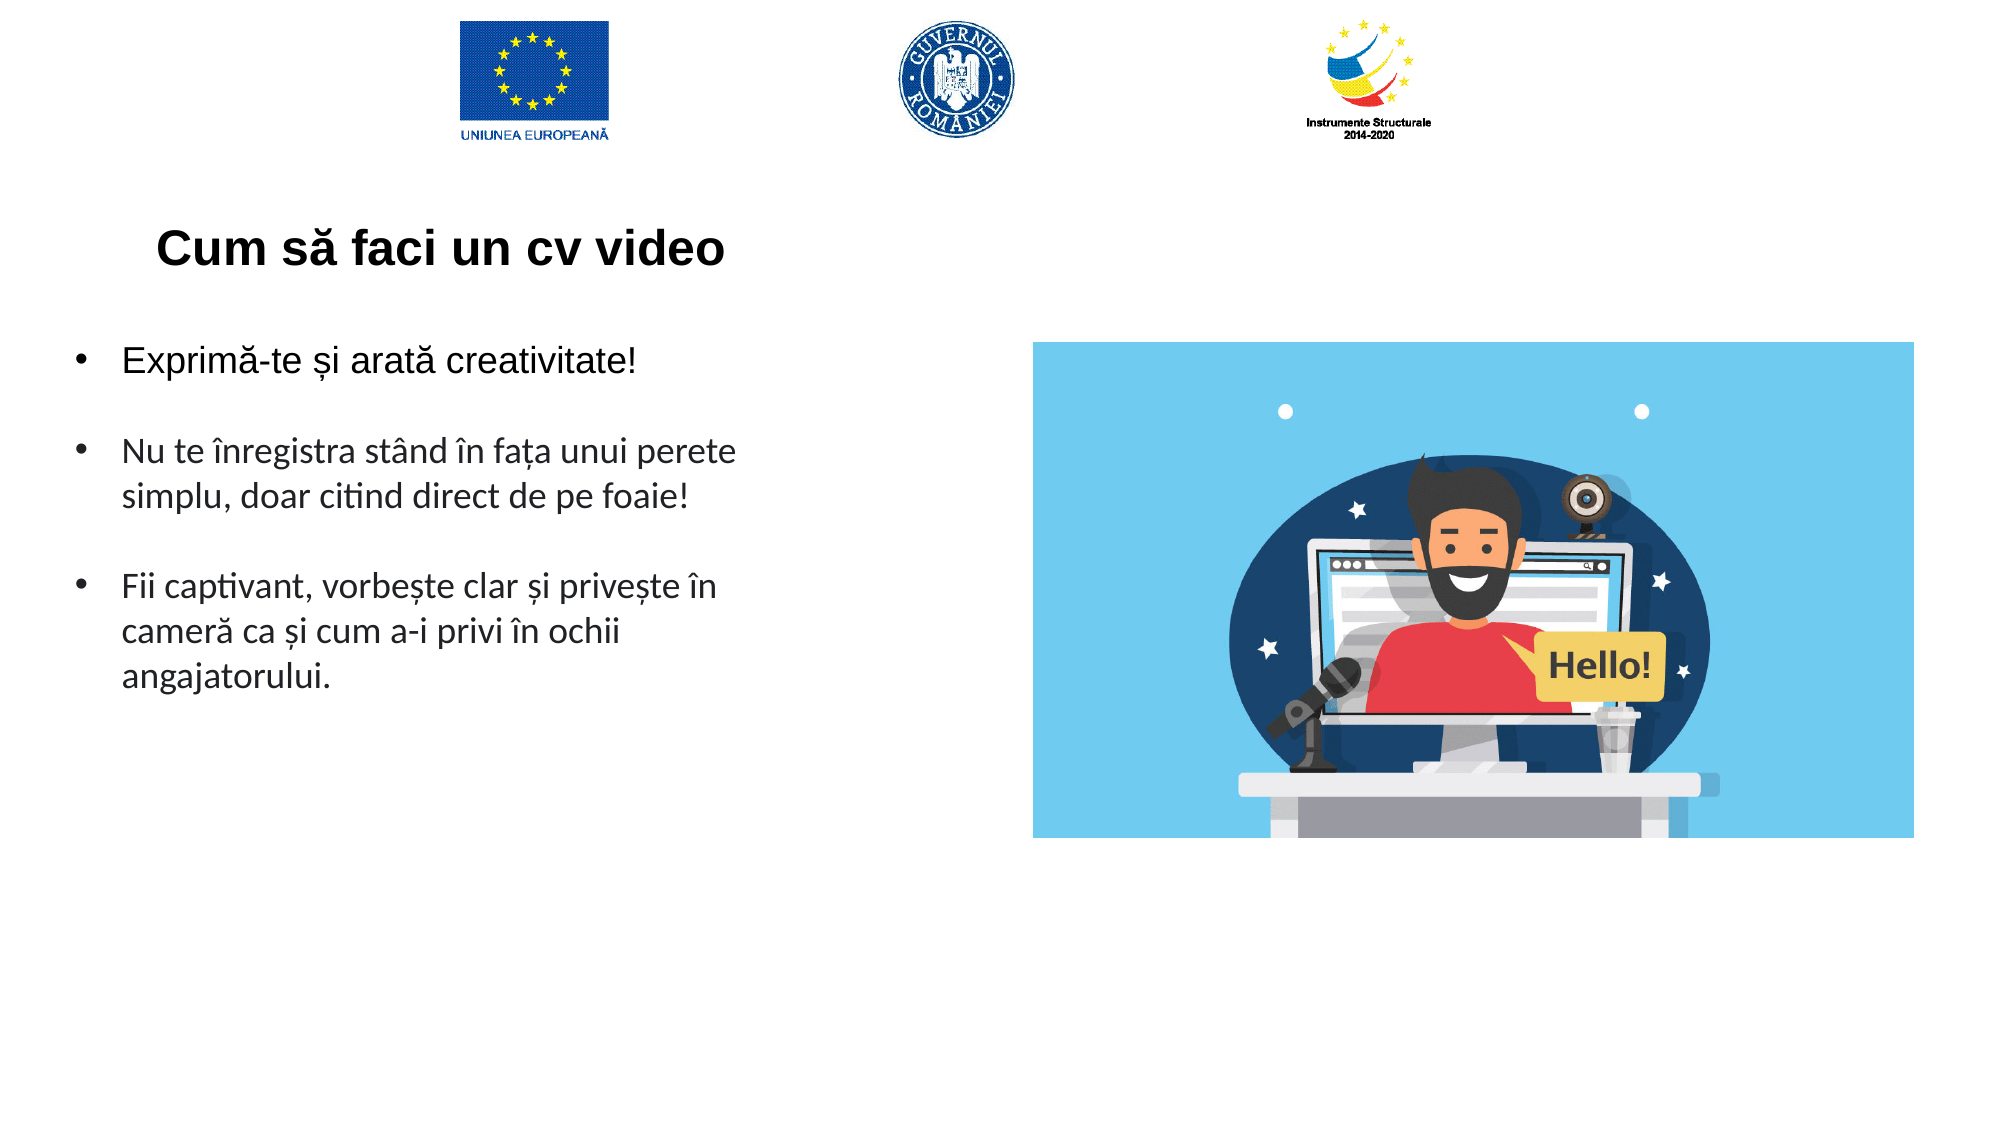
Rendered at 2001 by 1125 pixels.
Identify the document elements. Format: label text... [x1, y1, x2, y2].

picture [1033, 342, 1914, 838]
subtitle Cum să faci un cv video Exprimă-te și arată creativitate! Nu te înregistra stând în fața unui perete simplu, doar citind direct de pe foaie! Fii captivant, vorbește clar și privește în cameră ca și cum a-i privi în ochii angajatorului. [60, 208, 824, 972]
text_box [460, 19, 1431, 140]
